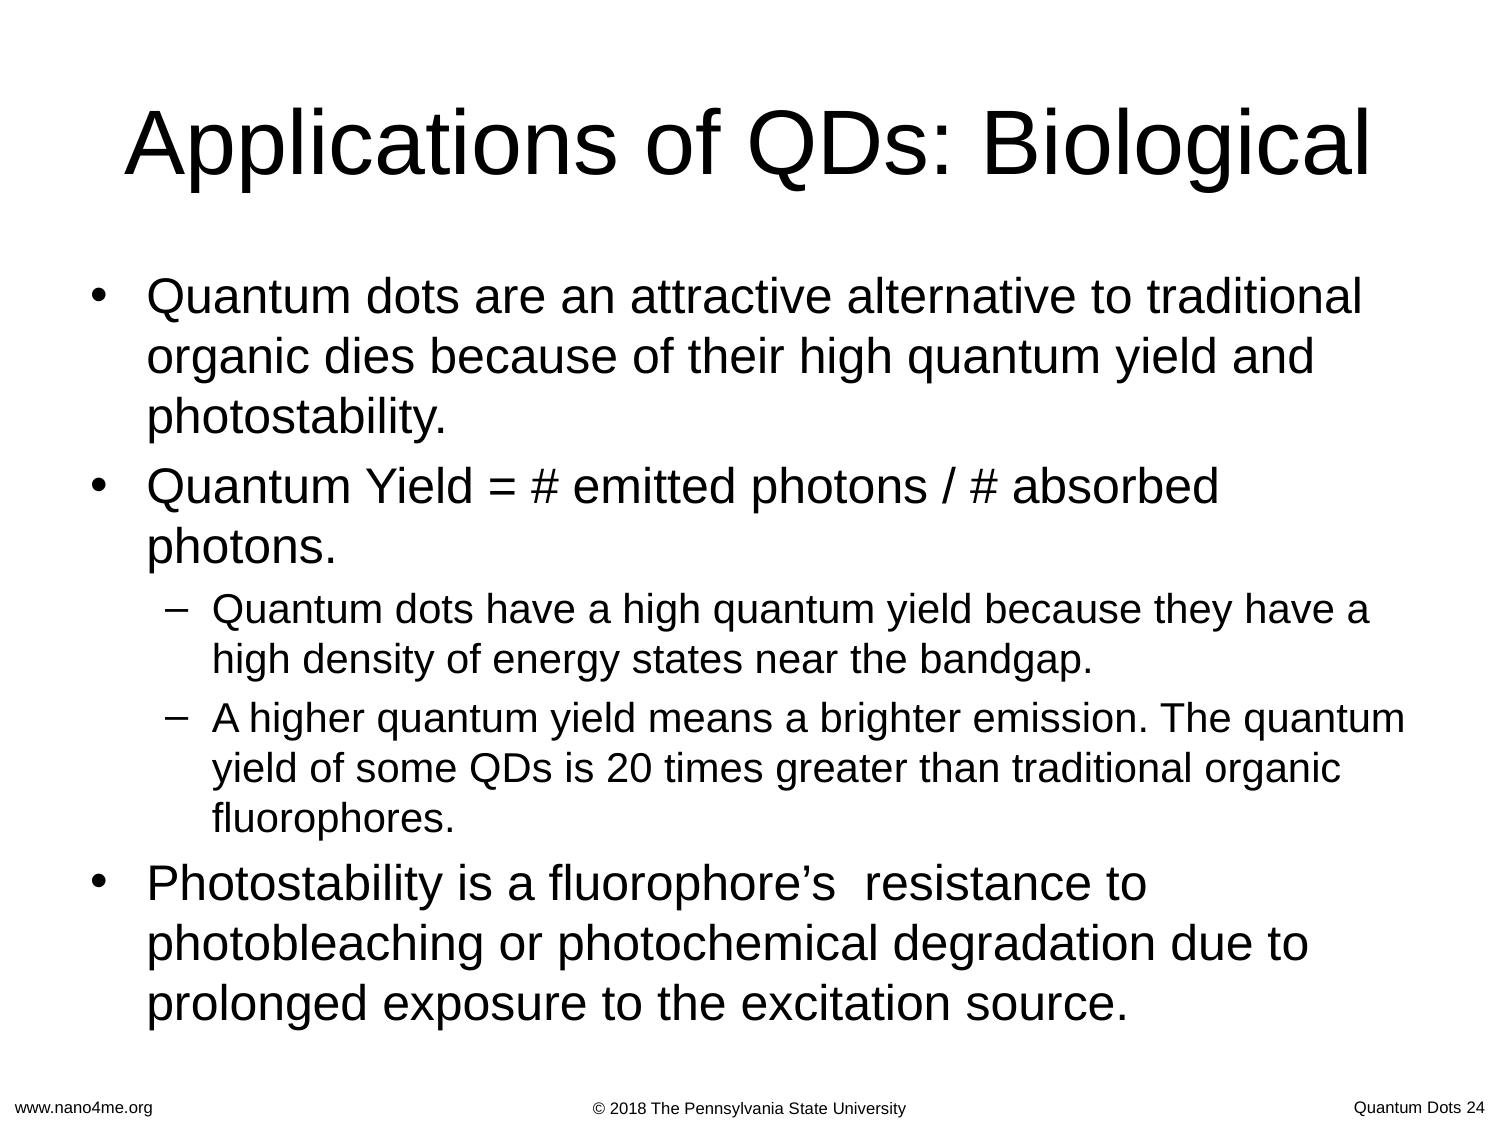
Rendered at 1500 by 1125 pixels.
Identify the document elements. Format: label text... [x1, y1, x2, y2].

list Quantum dots are an attractive alternative to traditional organic dies because of their high quantum yield and photostability. Quantum Yield = # emitted photons / # absorbed photons. Quantum dots have a high quantum yield because they have a high density of energy states near the bandgap. A higher quantum yield means a brighter emission. The quantum yield of some QDs is 20 times greater than traditional organic fluorophores. Photostability is a fluorophore’s resistance to photobleaching or photochemical degradation due to prolonged exposure to the excitation source. [75, 256, 1425, 999]
title Applications of QDs: Biological [75, 43, 1425, 232]
